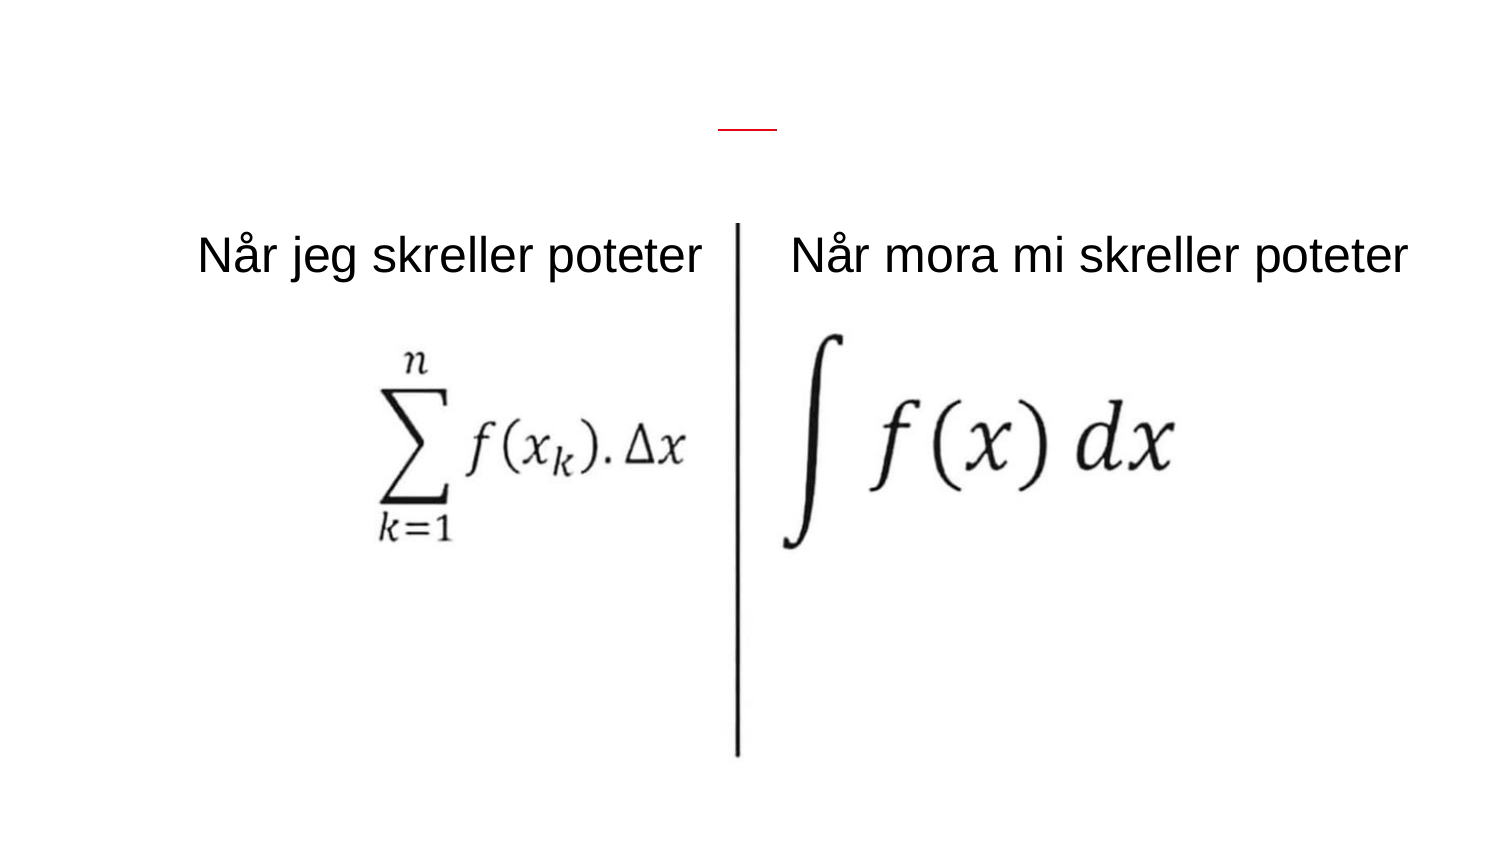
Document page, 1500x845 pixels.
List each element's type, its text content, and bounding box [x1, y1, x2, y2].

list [317, 223, 1183, 844]
text_box Når mora mi skreller poteter [775, 214, 1443, 290]
text_box Når jeg skreller poteter [183, 214, 775, 290]
